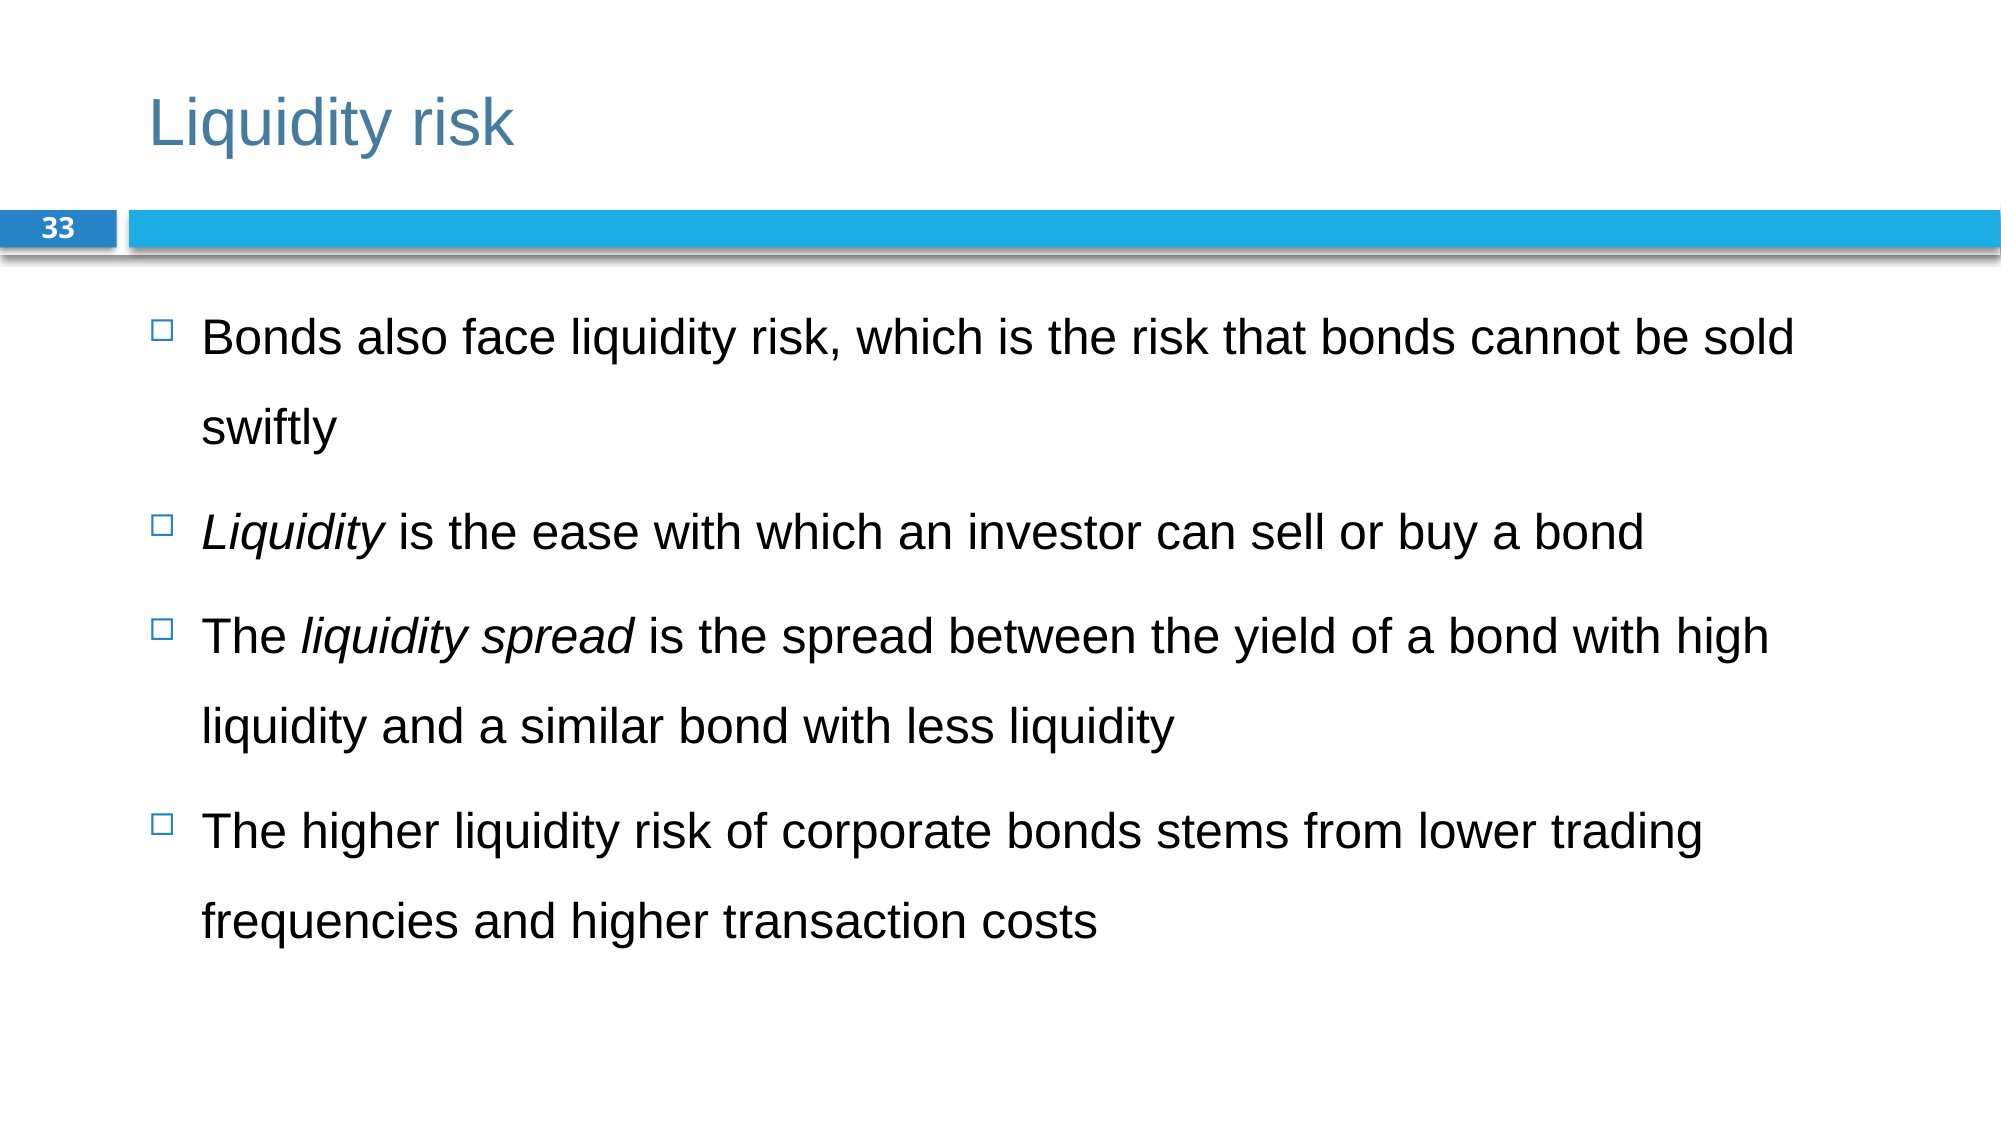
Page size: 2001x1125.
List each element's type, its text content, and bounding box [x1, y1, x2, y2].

title Liquidity risk [133, 37, 1918, 200]
slide_number 33 [0, 208, 117, 249]
list Bonds also face liquidity risk, which is the risk that bonds cannot be sold swiftly Liquidity is the ease with which an investor can sell or buy a bond The liquidity spread is the spread between the yield of a bond with high liquidity and a similar bond with less liquidity The higher liquidity risk of corporate bonds stems from lower trading frequencies and higher transaction costs [133, 267, 1839, 1076]
